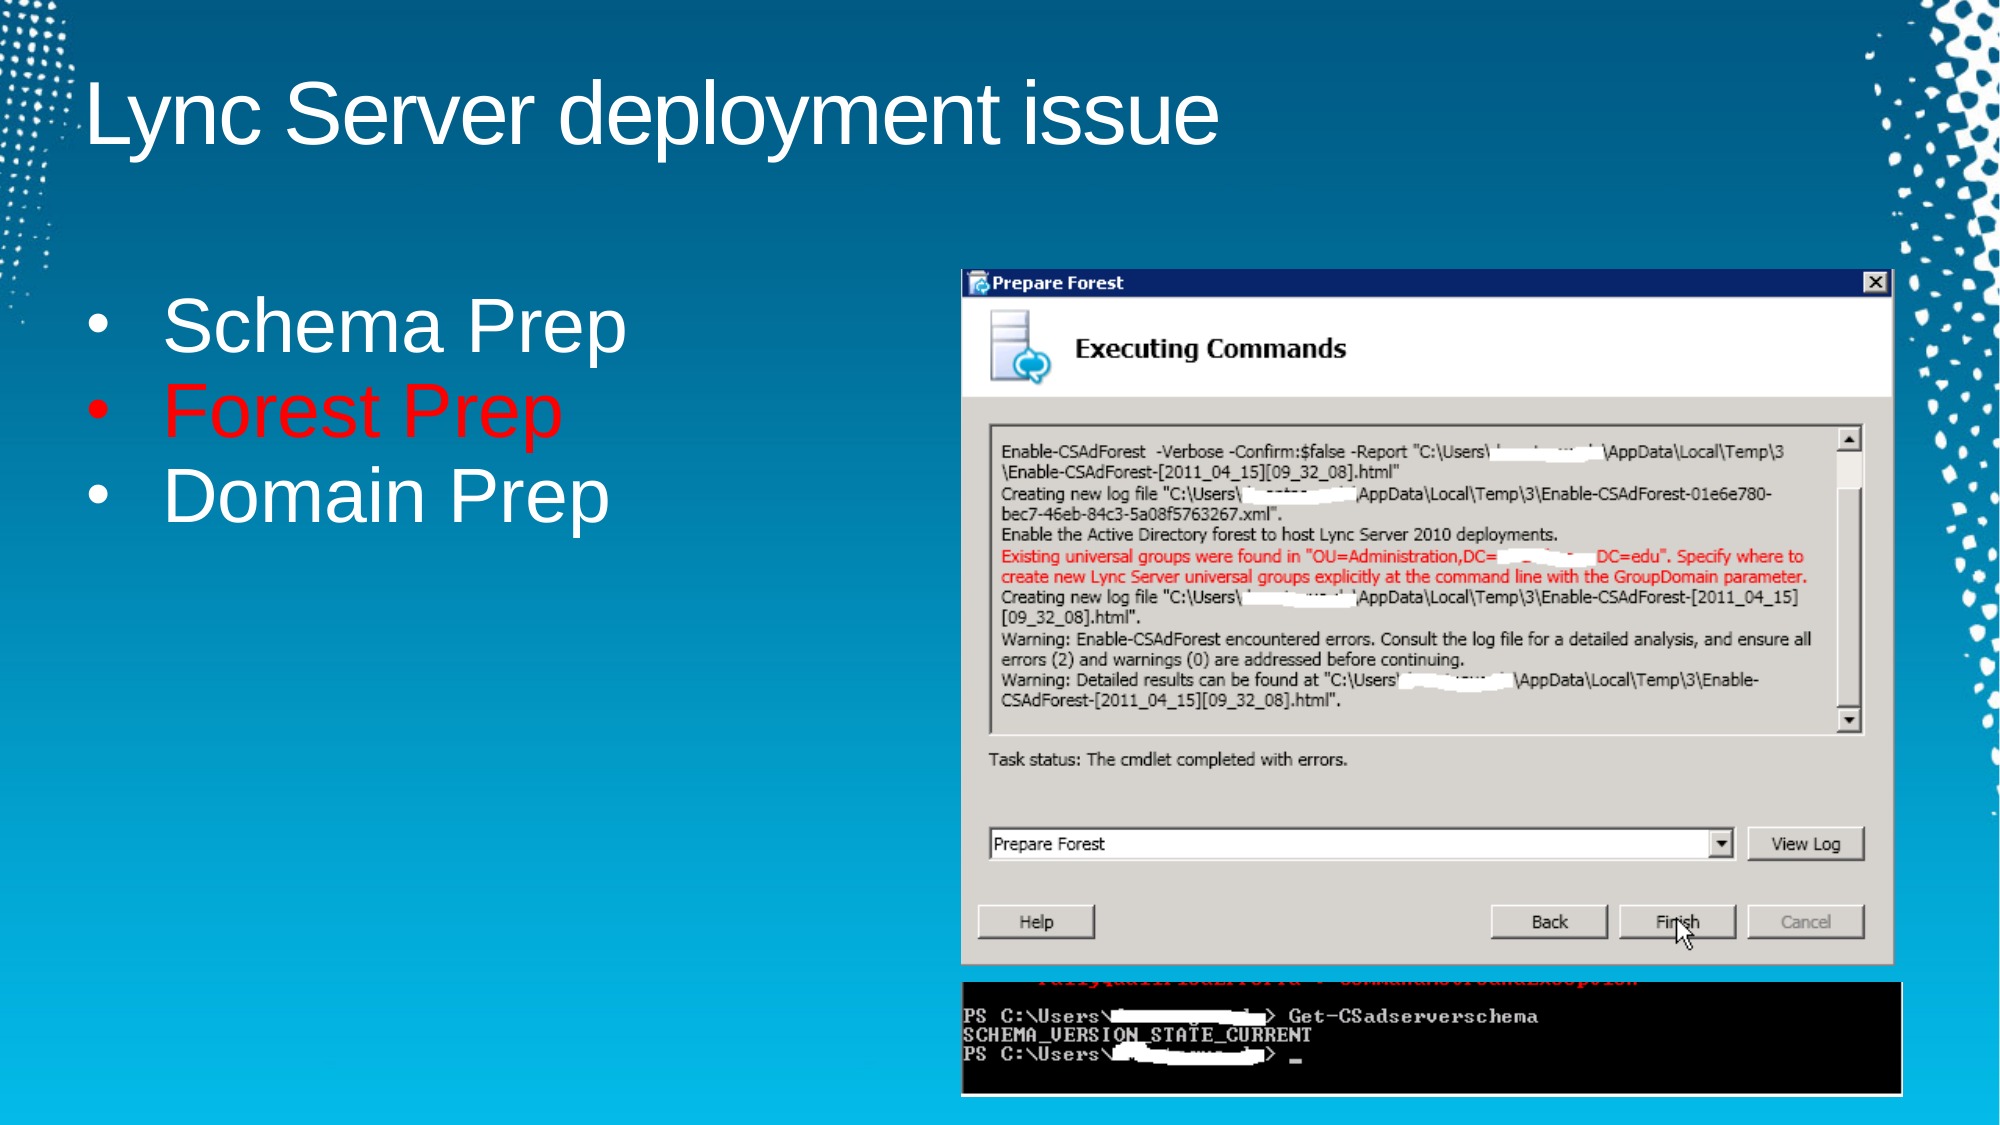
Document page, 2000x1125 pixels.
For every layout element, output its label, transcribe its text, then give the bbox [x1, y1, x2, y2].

picture [962, 983, 1902, 1096]
picture [29, 27, 38, 38]
picture [1935, 177, 1945, 189]
picture [1930, 291, 1941, 297]
picture [1963, 535, 1977, 550]
picture [1917, 109, 1924, 119]
picture [1900, 240, 1912, 254]
picture [24, 72, 32, 79]
picture [1990, 492, 2000, 505]
picture [0, 24, 9, 33]
picture [11, 55, 21, 64]
picture [1955, 246, 1965, 256]
picture [1991, 637, 2000, 652]
picture [1973, 368, 1982, 380]
picture [1914, 164, 1923, 177]
picture [47, 0, 57, 10]
picture [28, 42, 36, 53]
picture [1925, 87, 1941, 99]
picture [1946, 155, 1961, 167]
picture [18, 0, 29, 6]
picture [962, 270, 1894, 965]
picture [1914, 308, 1929, 326]
picture [1992, 438, 2000, 448]
picture [0, 155, 5, 163]
picture [1935, 379, 1948, 391]
picture [10, 69, 17, 78]
picture [1935, 431, 1946, 449]
picture [1946, 525, 1956, 533]
picture [0, 40, 9, 45]
picture [41, 59, 48, 67]
picture [17, 129, 23, 136]
picture [34, 101, 43, 111]
picture [1988, 691, 2000, 709]
picture [18, 13, 26, 19]
picture [1921, 0, 1934, 8]
picture [1928, 399, 1939, 415]
picture [1926, 344, 1939, 358]
picture [1950, 359, 1960, 366]
picture [13, 41, 25, 49]
picture [1932, 235, 1943, 241]
list Schema Prep Forest Prep Domain Prep [86, 286, 1903, 986]
picture [16, 143, 21, 151]
picture [1938, 122, 1950, 133]
picture [1963, 589, 1976, 607]
picture [1898, 188, 1912, 198]
picture [30, 14, 40, 23]
picture [1979, 657, 1995, 676]
picture [1970, 426, 1980, 436]
picture [6, 97, 12, 105]
picture [43, 42, 49, 53]
picture [1948, 413, 1958, 424]
picture [1963, 335, 1972, 344]
picture [9, 84, 15, 91]
picture [1945, 213, 1955, 220]
picture [1958, 445, 1968, 460]
picture [1969, 625, 1985, 642]
picture [1982, 714, 1993, 729]
picture [26, 57, 34, 68]
picture [1980, 460, 1987, 469]
picture [55, 62, 62, 69]
picture [1953, 301, 1962, 312]
picture [1952, 502, 1967, 516]
picture [1988, 547, 2000, 561]
picture [1968, 481, 1978, 492]
picture [1963, 278, 1976, 291]
picture [1981, 604, 2000, 620]
picture [1942, 465, 1958, 483]
picture [1925, 141, 1935, 155]
picture [1892, 212, 1902, 216]
picture [1972, 570, 1986, 583]
picture [1984, 349, 1992, 357]
picture [1911, 223, 1918, 230]
picture [1957, 187, 1971, 200]
picture [33, 0, 42, 10]
picture [1955, 557, 1965, 573]
picture [1993, 321, 2000, 339]
picture [31, 131, 37, 138]
picture [16, 22, 23, 34]
picture [56, 47, 64, 55]
picture [1983, 404, 1992, 414]
picture [33, 116, 40, 124]
picture [45, 16, 55, 24]
picture [38, 74, 47, 80]
picture [1960, 392, 1970, 403]
picture [42, 31, 53, 39]
picture [1942, 269, 1953, 276]
picture [1972, 312, 1985, 322]
picture [1920, 257, 1932, 264]
picture [1974, 683, 1985, 694]
picture [54, 76, 60, 83]
picture [1995, 582, 2000, 595]
picture [3, 10, 11, 18]
picture [58, 32, 66, 41]
picture [1991, 747, 2000, 765]
picture [1994, 382, 2000, 391]
title Lync Server deployment issue [83, 67, 1917, 166]
picture [1929, 27, 1945, 45]
picture [1935, 0, 2000, 306]
picture [1922, 200, 1934, 207]
picture [1909, 274, 1920, 291]
picture [1866, 51, 1874, 59]
picture [1978, 517, 1987, 527]
picture [1919, 367, 1930, 378]
picture [1941, 324, 1952, 332]
picture [33, 88, 42, 97]
